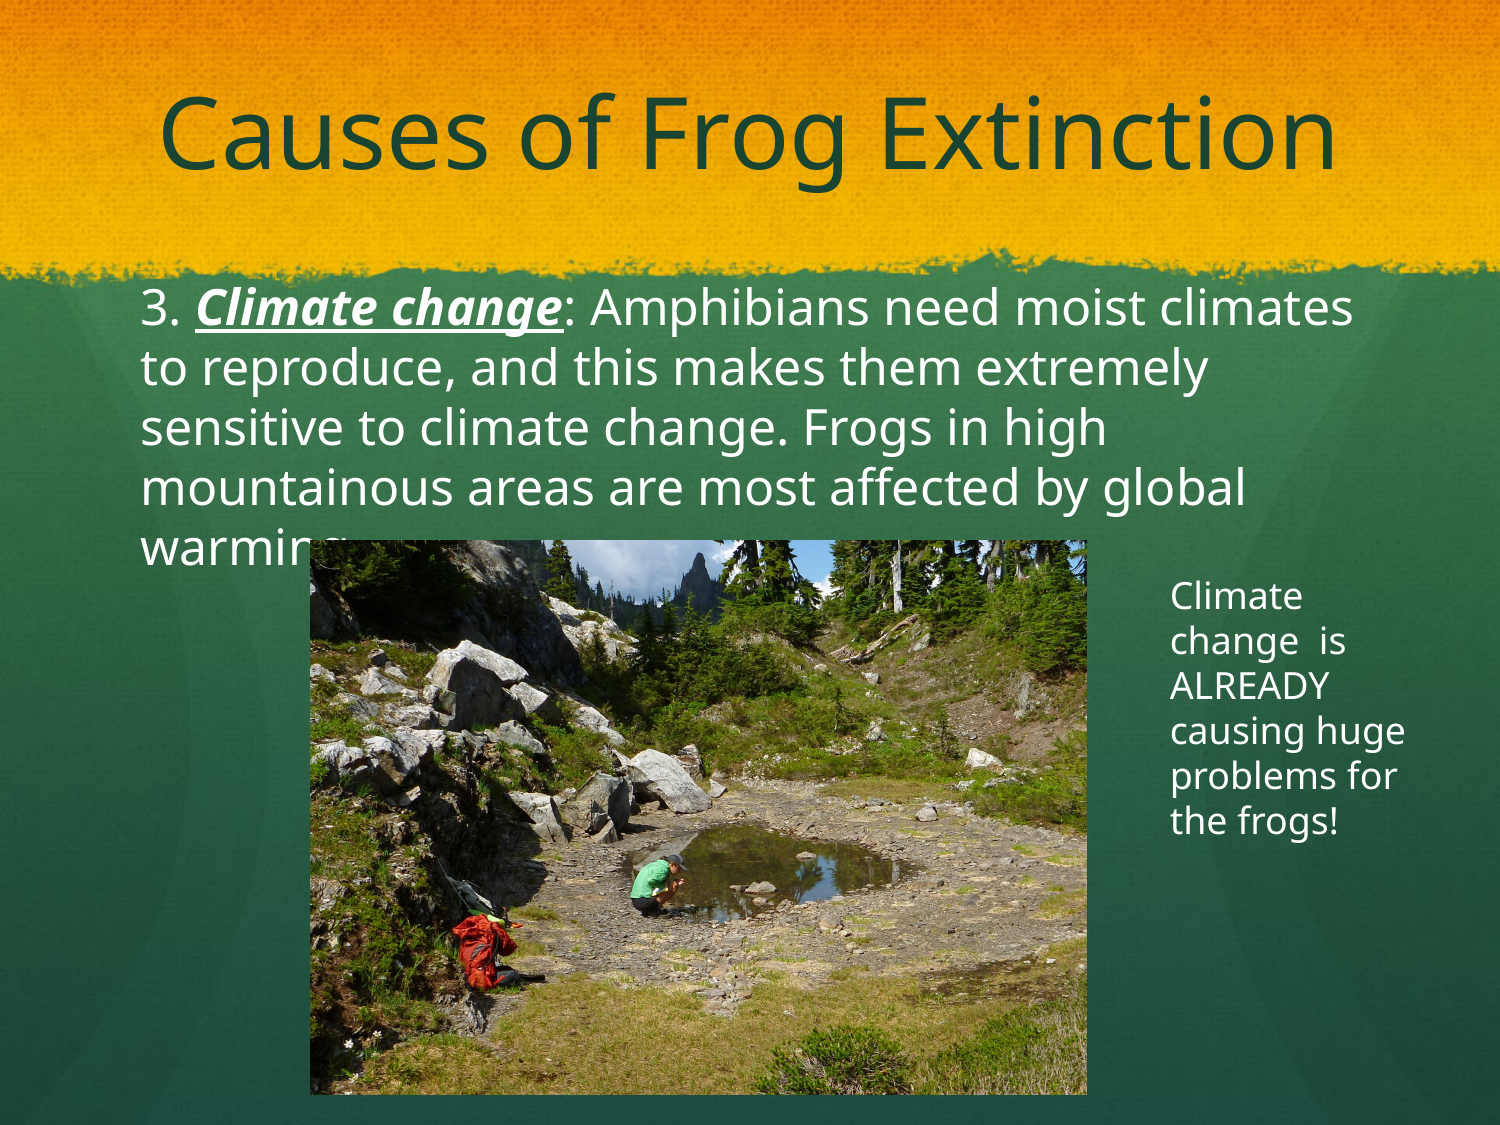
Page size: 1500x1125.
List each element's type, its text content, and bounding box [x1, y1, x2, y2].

picture [0, 0, 1500, 1125]
title Causes of Frog Extinction [125, 13, 1375, 246]
list 3. Climate change: Amphibians need moist climates to reproduce, and this makes them extremely sensitive to climate change. Frogs in high mountainous areas are most affected by global warming. [125, 268, 1375, 955]
text_box Climate change is ALREADY causing huge problems for the frogs! [1154, 564, 1457, 895]
